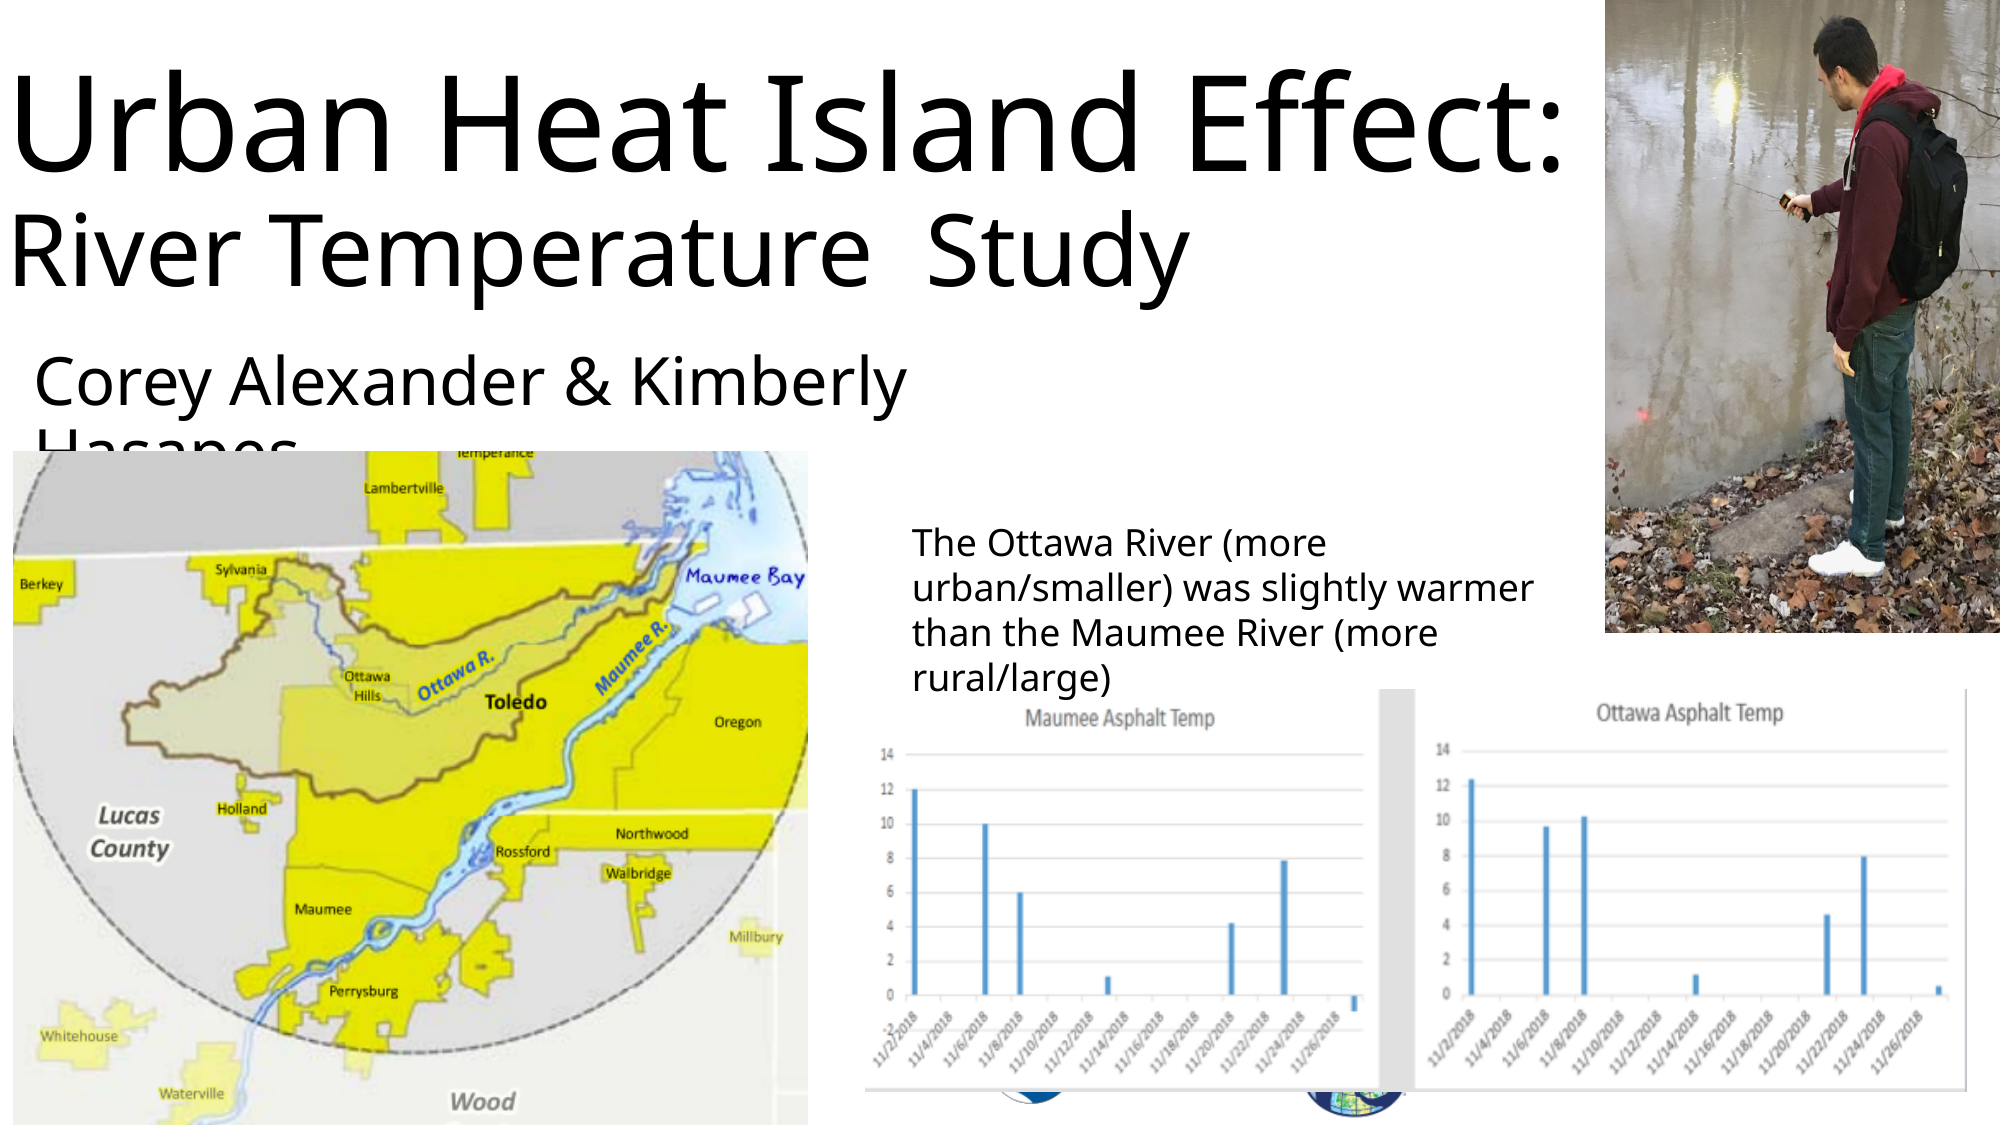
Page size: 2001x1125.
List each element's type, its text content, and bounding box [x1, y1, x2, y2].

picture [1605, 0, 2000, 633]
subtitle Corey Alexander & Kimberly Hasapes [13, 327, 1180, 423]
picture [13, 451, 1967, 1125]
text_box The Ottawa River (more urban/smaller) was slightly warmer than the Maumee River (more rural/large) [897, 511, 1567, 689]
title Urban Heat Island Effect: River Temperature Study [0, 20, 1605, 328]
